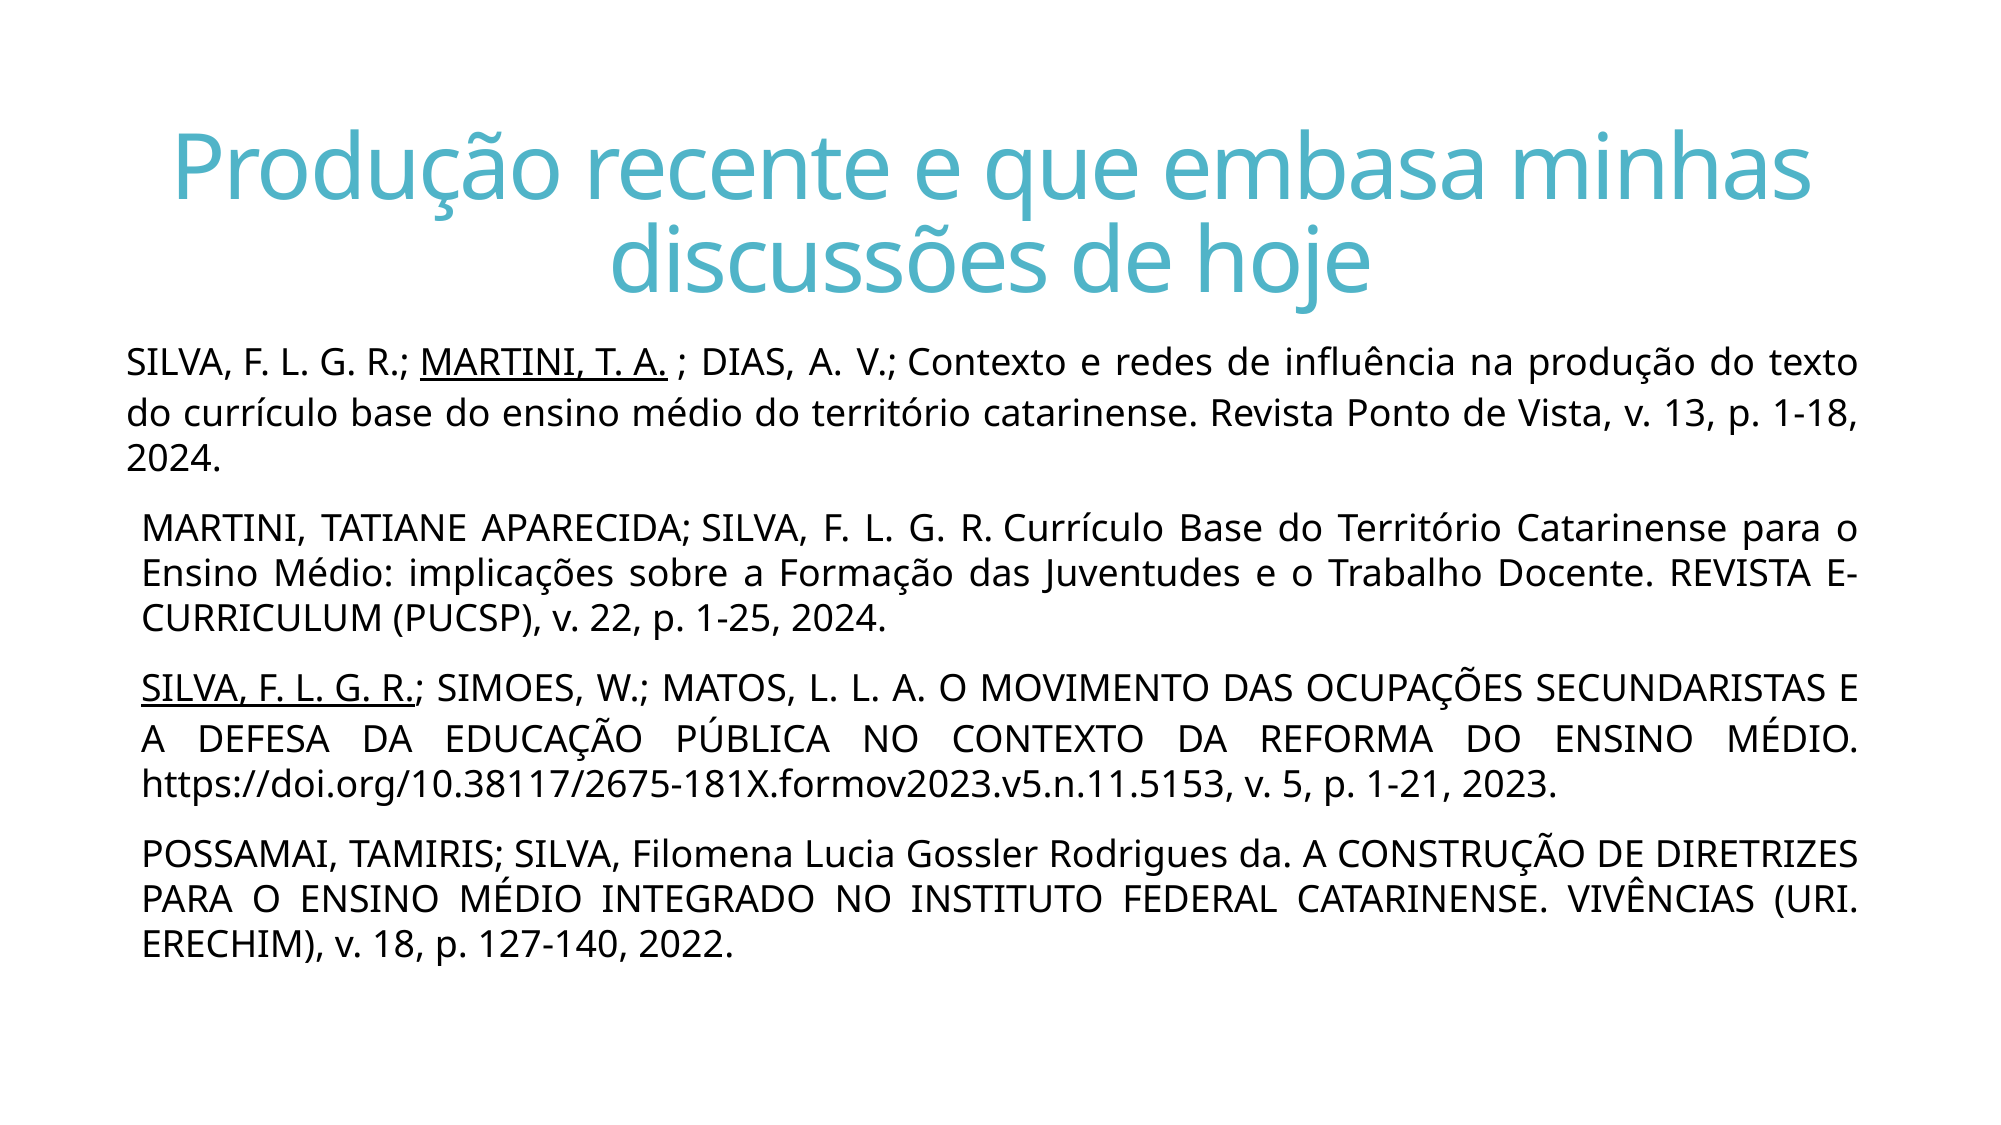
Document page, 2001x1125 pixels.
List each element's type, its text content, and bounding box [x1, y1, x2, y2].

list SILVA, F. L. G. R.; MARTINI, T. A. ; DIAS, A. V.; Contexto e redes de influência na produção do texto do currículo base do ensino médio do território catarinense. Revista Ponto de Vista, v. 13, p. 1-18, 2024. MARTINI, TATIANE APARECIDA; SILVA, F. L. G. R. Currículo Base do Território Catarinense para o Ensino Médio: implicações sobre a Formação das Juventudes e o Trabalho Docente. REVISTA E-CURRICULUM (PUCSP), v. 22, p. 1-25, 2024. SILVA, F. L. G. R.; SIMOES, W.; MATOS, L. L. A. O MOVIMENTO DAS OCUPAÇÕES SECUNDARISTAS E A DEFESA DA EDUCAÇÃO PÚBLICA NO CONTEXTO DA REFORMA DO ENSINO MÉDIO. https://doi.org/10.38117/2675-181X.formov2023.v5.n.11.5153, v. 5, p. 1-21, 2023. POSSAMAI, TAMIRIS; SILVA, Filomena Lucia Gossler Rodrigues da. A CONSTRUÇÃO DE DIRETRIZES PARA O ENSINO MÉDIO INTEGRADO NO INSTITUTO FEDERAL CATARINENSE. VIVÊNCIAS (URI. ERECHIM), v. 18, p. 127-140, 2022. [111, 329, 1876, 948]
title Produção recente e que embasa minhas discussões de hoje [107, 81, 1875, 354]
